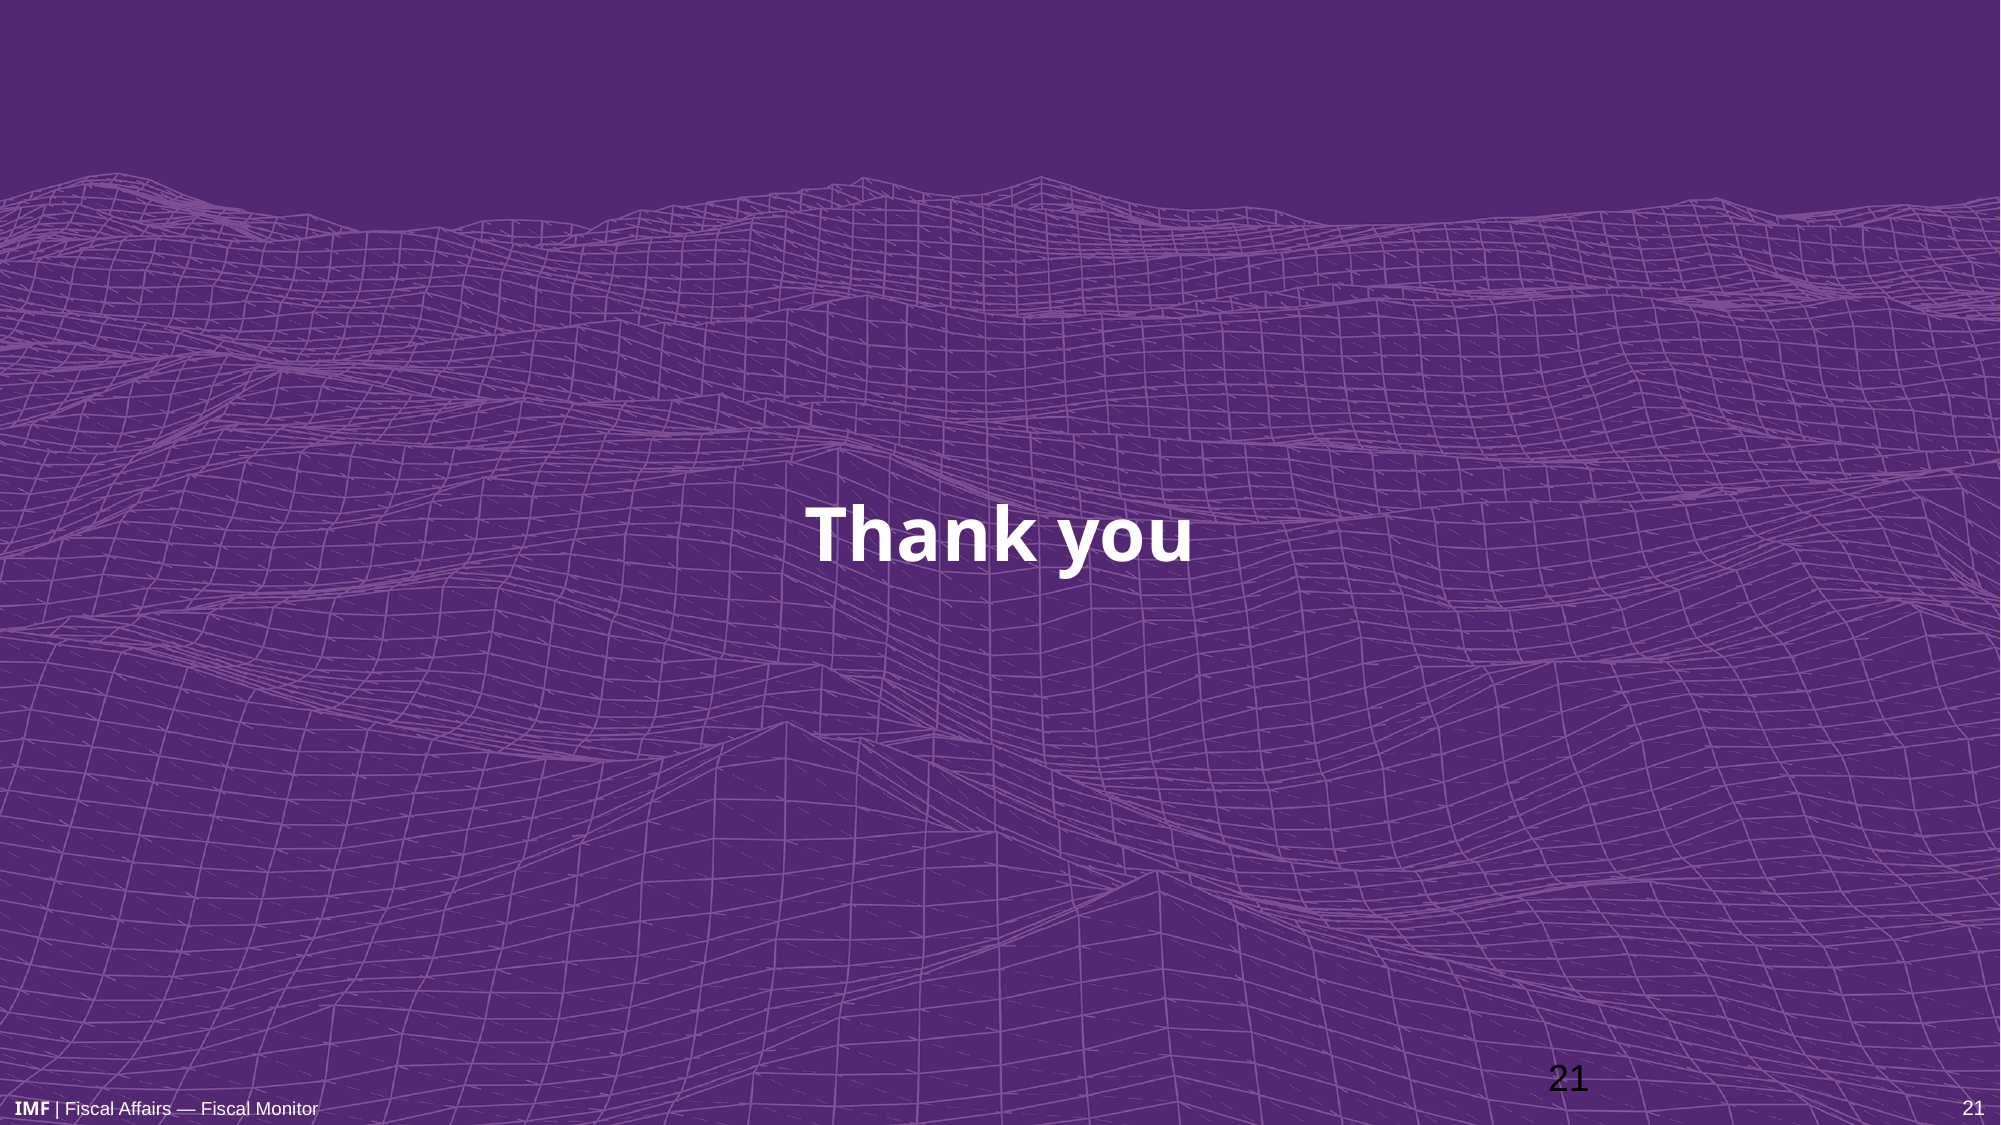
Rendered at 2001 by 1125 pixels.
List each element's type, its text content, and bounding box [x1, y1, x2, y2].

slide_number 21 [1533, 1046, 2000, 1125]
picture [0, 0, 2001, 1125]
title Thank you [212, 199, 1788, 875]
